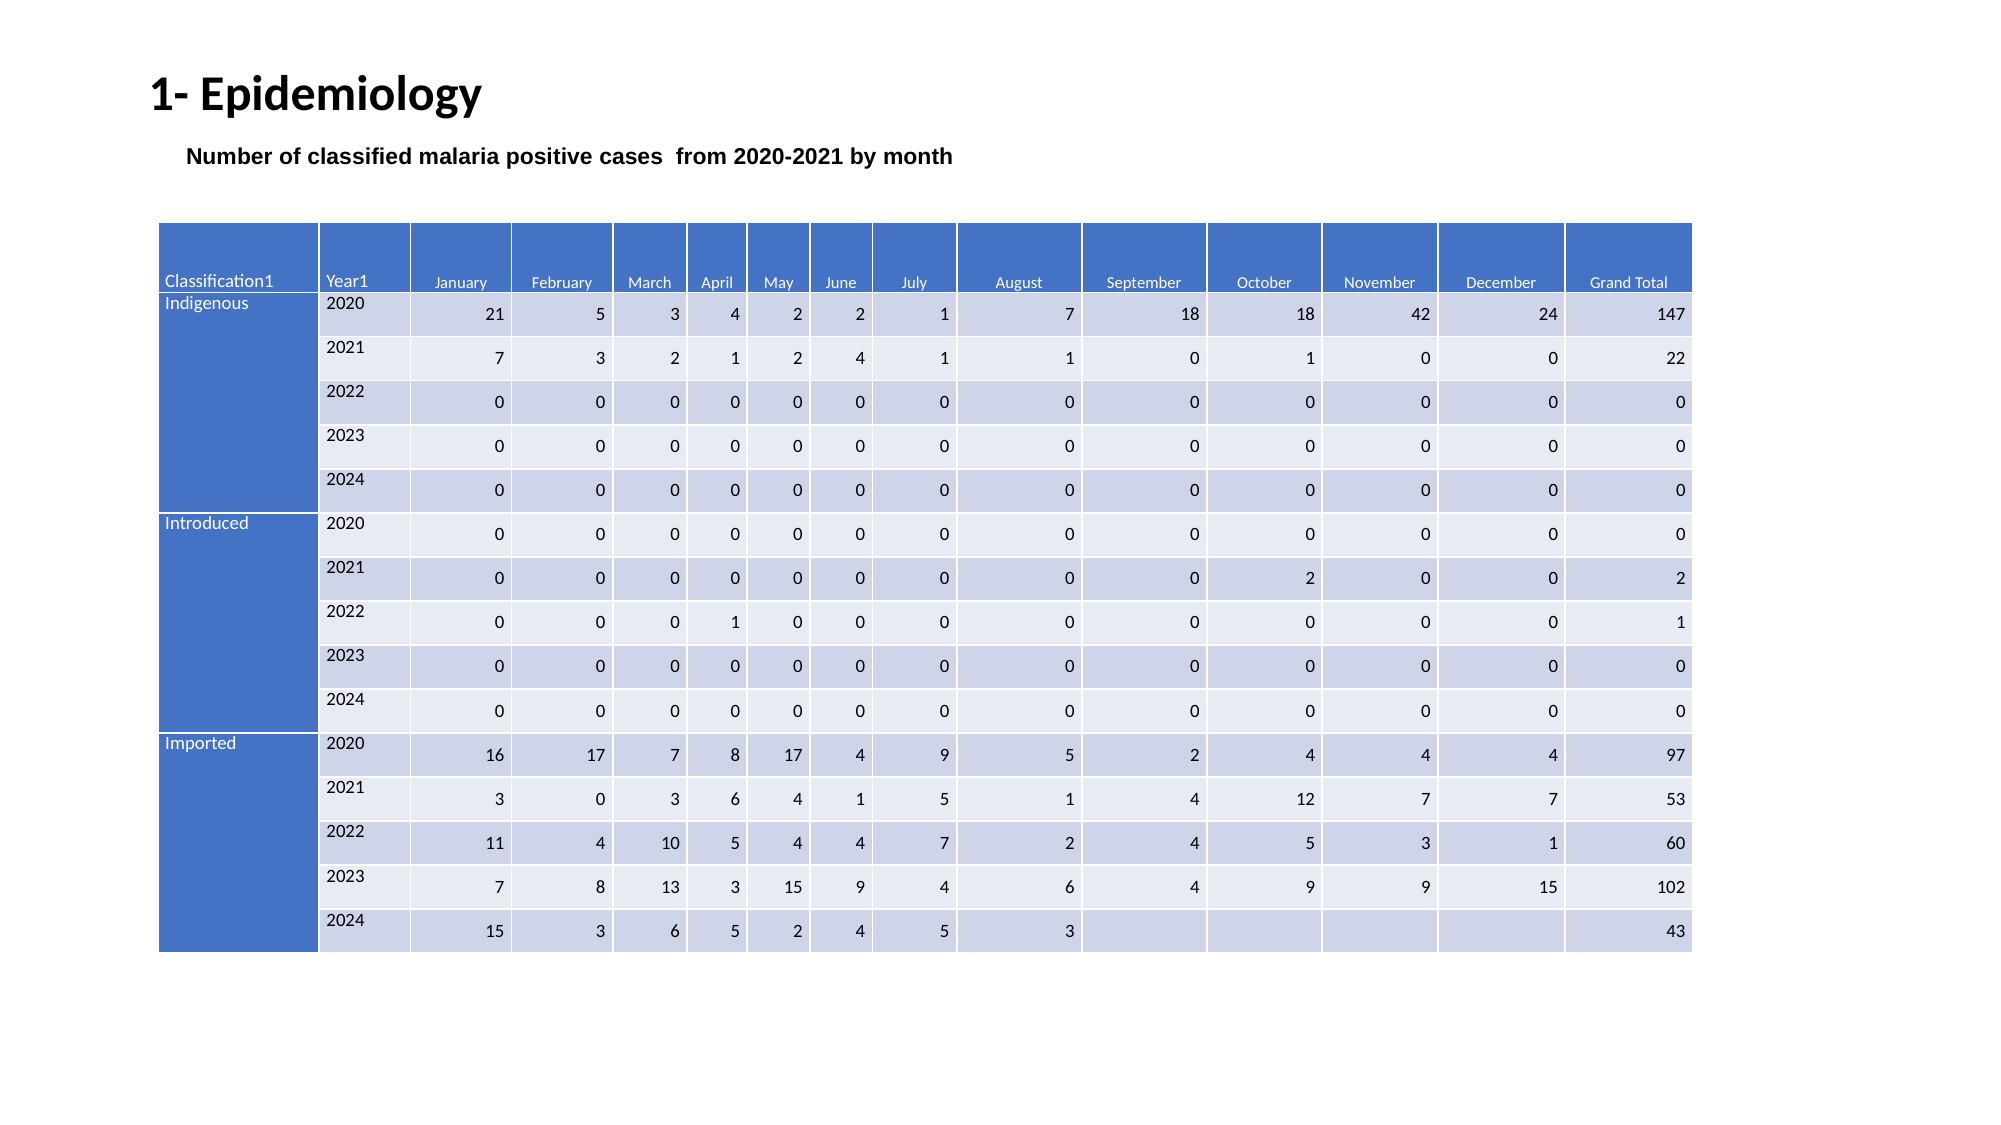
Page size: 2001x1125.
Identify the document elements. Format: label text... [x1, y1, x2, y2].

table_cell 0 [1083, 690, 1206, 732]
table_cell 2022 [320, 822, 410, 864]
table_cell 0 [811, 602, 872, 644]
table_cell 0 [958, 381, 1081, 424]
table_cell 0 [958, 426, 1081, 468]
table_header Year1 [320, 223, 410, 292]
table_cell 0 [1439, 602, 1564, 644]
table_cell 4 [811, 734, 872, 776]
table_cell 0 [1566, 514, 1692, 556]
table_cell 8 [688, 734, 746, 776]
table_cell 0 [1566, 690, 1692, 732]
table_cell 5 [873, 778, 956, 820]
table_cell 0 [1439, 426, 1564, 468]
table_cell 24 [1439, 293, 1564, 336]
table_cell 10 [614, 822, 686, 864]
table_cell 3 [512, 337, 612, 380]
table_cell 0 [748, 646, 809, 688]
table_cell 0 [1439, 558, 1564, 600]
table_cell 0 [748, 514, 809, 556]
table_cell 5 [688, 822, 746, 864]
table_header July [873, 223, 956, 292]
table_header December [1439, 223, 1564, 292]
table_cell 0 [512, 514, 612, 556]
table_cell 0 [411, 514, 511, 556]
table_cell 0 [873, 426, 956, 468]
table_cell 0 [873, 470, 956, 512]
table_cell 0 [1083, 646, 1206, 688]
table_cell 2023 [320, 646, 410, 688]
table_cell 0 [1208, 646, 1321, 688]
table_cell 2 [1208, 558, 1321, 600]
table_cell 0 [748, 690, 809, 732]
table_cell 0 [411, 602, 511, 644]
table_cell 0 [811, 470, 872, 512]
table_cell 0 [512, 602, 612, 644]
table_cell 3 [512, 910, 612, 952]
table_cell 1 [958, 778, 1081, 820]
table_cell 0 [512, 778, 612, 820]
table_cell 2022 [320, 602, 410, 644]
table_cell 0 [873, 690, 956, 732]
table_cell 12 [1208, 778, 1321, 820]
table_cell 0 [873, 646, 956, 688]
table_cell 0 [811, 646, 872, 688]
table_cell 0 [1439, 470, 1564, 512]
table_cell 0 [614, 426, 686, 468]
table_cell 15 [1439, 866, 1564, 908]
table_cell 3 [411, 778, 511, 820]
table_cell 0 [748, 602, 809, 644]
table_cell 43 [1566, 910, 1692, 952]
table_cell 2 [811, 293, 872, 336]
table_cell 0 [958, 602, 1081, 644]
table_cell 0 [1208, 690, 1321, 732]
table_cell 21 [411, 293, 511, 336]
table_cell 6 [958, 866, 1081, 908]
table_cell 0 [811, 514, 872, 556]
table_cell 9 [811, 866, 872, 908]
table_cell 0 [614, 381, 686, 424]
table_cell 0 [1083, 514, 1206, 556]
table_cell 0 [411, 470, 511, 512]
table_header October [1208, 223, 1321, 292]
table_cell 0 [1439, 690, 1564, 732]
table_cell 3 [958, 910, 1081, 952]
table_cell 8 [512, 866, 612, 908]
table_cell 7 [1439, 778, 1564, 820]
table_cell 4 [811, 822, 872, 864]
table_cell 6 [614, 910, 686, 952]
table_cell 1 [873, 337, 956, 380]
table_cell 0 [1566, 381, 1692, 424]
table_header Grand Total [1566, 223, 1692, 292]
table_cell 4 [1083, 778, 1206, 820]
table_cell 2020 [320, 514, 410, 556]
table_cell 5 [958, 734, 1081, 776]
table_cell 0 [958, 646, 1081, 688]
table_cell 0 [688, 426, 746, 468]
table_cell 7 [411, 866, 511, 908]
table_cell 0 [411, 381, 511, 424]
table_cell 1 [873, 293, 956, 336]
table_cell 2022 [320, 381, 410, 424]
table_cell 4 [512, 822, 612, 864]
table_cell 7 [614, 734, 686, 776]
table_cell 5 [1208, 822, 1321, 864]
table_header March [614, 223, 686, 292]
table_cell 0 [614, 514, 686, 556]
table_cell 0 [1566, 646, 1692, 688]
table_cell 7 [1323, 778, 1437, 820]
table_cell [1208, 910, 1321, 952]
table_header September [1083, 223, 1206, 292]
table_cell 0 [1208, 426, 1321, 468]
table_cell 5 [688, 910, 746, 952]
table_cell 2020 [320, 734, 410, 776]
table_cell [1323, 910, 1437, 952]
table_cell 2 [614, 337, 686, 380]
table_cell 0 [811, 558, 872, 600]
table_cell 2 [748, 337, 809, 380]
table_cell 0 [512, 470, 612, 512]
table_cell 18 [1208, 293, 1321, 336]
table_cell 0 [873, 381, 956, 424]
table_cell 0 [512, 426, 612, 468]
table_cell Imported [159, 734, 318, 952]
table_cell 60 [1566, 822, 1692, 864]
table_cell 0 [748, 381, 809, 424]
table_cell 0 [958, 470, 1081, 512]
text_box 1- Epidemiology [133, 52, 1862, 128]
table_header August [958, 223, 1081, 292]
table_cell 17 [748, 734, 809, 776]
table_cell 1 [688, 602, 746, 644]
table_cell 0 [1083, 558, 1206, 600]
table_cell 1 [958, 337, 1081, 380]
table_cell 13 [614, 866, 686, 908]
table_cell 4 [1439, 734, 1564, 776]
table_cell 0 [411, 558, 511, 600]
table_cell 2 [748, 910, 809, 952]
text_box Number of classified malaria positive cases from 2020-2021 by month [171, 133, 2000, 222]
table_cell 0 [1439, 381, 1564, 424]
table_cell 97 [1566, 734, 1692, 776]
table_cell 0 [512, 558, 612, 600]
table_cell 0 [1323, 602, 1437, 644]
table_cell 0 [1323, 558, 1437, 600]
table_cell 9 [873, 734, 956, 776]
table_cell 4 [688, 293, 746, 336]
table_cell 1 [1208, 337, 1321, 380]
table_header June [811, 223, 872, 292]
table_cell 4 [1083, 866, 1206, 908]
table_cell 2023 [320, 426, 410, 468]
table_cell 0 [1323, 690, 1437, 732]
table_cell 0 [811, 381, 872, 424]
table_cell 4 [748, 822, 809, 864]
table_cell 0 [1439, 514, 1564, 556]
table_cell 0 [1083, 337, 1206, 380]
table_cell 0 [614, 470, 686, 512]
table_cell 0 [1439, 337, 1564, 380]
table_cell 3 [1323, 822, 1437, 864]
table_cell 0 [1323, 381, 1437, 424]
table_cell 42 [1323, 293, 1437, 336]
table_cell 2020 [320, 293, 410, 336]
table_cell 2 [1083, 734, 1206, 776]
table_cell 15 [411, 910, 511, 952]
table_cell 2024 [320, 690, 410, 732]
table_cell 1 [1439, 822, 1564, 864]
table_cell 0 [958, 558, 1081, 600]
table_header Classification1 [159, 223, 318, 292]
table_cell 4 [873, 866, 956, 908]
table_cell 2023 [320, 866, 410, 908]
table_cell 7 [958, 293, 1081, 336]
table_cell 147 [1566, 293, 1692, 336]
table_cell 2021 [320, 337, 410, 380]
table_cell 0 [1439, 646, 1564, 688]
table_cell 0 [614, 558, 686, 600]
table_cell 53 [1566, 778, 1692, 820]
table_cell 0 [614, 602, 686, 644]
table_cell 0 [411, 690, 511, 732]
table_cell 0 [1566, 470, 1692, 512]
table_cell 17 [512, 734, 612, 776]
table_cell 4 [748, 778, 809, 820]
table_cell 4 [1208, 734, 1321, 776]
table_header November [1323, 223, 1437, 292]
table_cell 0 [688, 646, 746, 688]
table_cell 5 [873, 910, 956, 952]
table_cell 4 [1083, 822, 1206, 864]
table_cell 0 [411, 426, 511, 468]
table_cell 102 [1566, 866, 1692, 908]
table_cell 1 [811, 778, 872, 820]
table_cell 0 [958, 514, 1081, 556]
table_cell 7 [411, 337, 511, 380]
table_cell 0 [748, 558, 809, 600]
table_cell 2 [748, 293, 809, 336]
table_cell 3 [614, 778, 686, 820]
table_cell 0 [1323, 646, 1437, 688]
table_cell 2021 [320, 778, 410, 820]
table_cell 0 [748, 470, 809, 512]
table_cell 0 [873, 602, 956, 644]
table_cell 0 [1208, 602, 1321, 644]
table_cell 0 [688, 558, 746, 600]
table_cell 3 [688, 866, 746, 908]
table_cell 0 [1208, 381, 1321, 424]
table_cell 16 [411, 734, 511, 776]
table_header May [748, 223, 809, 292]
table_header January [411, 223, 511, 292]
table_cell 0 [688, 470, 746, 512]
table_cell 0 [512, 381, 612, 424]
table_header April [688, 223, 746, 292]
table_cell 0 [873, 514, 956, 556]
table_cell 0 [688, 514, 746, 556]
table_cell 0 [512, 646, 612, 688]
table_cell 0 [1083, 381, 1206, 424]
table_cell 0 [411, 646, 511, 688]
table_cell 2 [1566, 558, 1692, 600]
table_cell [1439, 910, 1564, 952]
table_cell 2024 [320, 910, 410, 952]
table_cell Indigenous [159, 293, 318, 512]
table_cell 0 [688, 690, 746, 732]
table_cell 7 [873, 822, 956, 864]
table_cell 0 [1083, 426, 1206, 468]
table_cell 4 [1323, 734, 1437, 776]
table_cell 1 [688, 337, 746, 380]
table_cell [1083, 910, 1206, 952]
table_cell 2 [958, 822, 1081, 864]
table_cell 0 [512, 690, 612, 732]
table_cell 0 [958, 690, 1081, 732]
table_cell 4 [811, 910, 872, 952]
table_cell 2021 [320, 558, 410, 600]
table_cell 0 [1208, 470, 1321, 512]
table_cell 11 [411, 822, 511, 864]
table_cell 22 [1566, 337, 1692, 380]
table_cell 9 [1208, 866, 1321, 908]
table_cell 6 [688, 778, 746, 820]
table_cell 18 [1083, 293, 1206, 336]
table_header February [512, 223, 612, 292]
table_cell 0 [811, 426, 872, 468]
table_cell 0 [614, 690, 686, 732]
table_cell 15 [748, 866, 809, 908]
table_cell 3 [614, 293, 686, 336]
table_cell 0 [1323, 470, 1437, 512]
table_cell 0 [811, 690, 872, 732]
table_cell 0 [1566, 426, 1692, 468]
table_cell 0 [688, 381, 746, 424]
table_cell 5 [512, 293, 612, 336]
table_cell 0 [873, 558, 956, 600]
table_cell 0 [1323, 514, 1437, 556]
table_cell 0 [614, 646, 686, 688]
table_cell 0 [1083, 602, 1206, 644]
table_cell 0 [748, 426, 809, 468]
table_cell 2024 [320, 470, 410, 512]
table_cell 0 [1323, 426, 1437, 468]
table_cell 9 [1323, 866, 1437, 908]
table_cell 0 [1083, 470, 1206, 512]
table_cell 0 [1208, 514, 1321, 556]
table_cell 4 [811, 337, 872, 380]
table_cell 0 [1323, 337, 1437, 380]
table_cell 1 [1566, 602, 1692, 644]
table_cell Introduced [159, 514, 318, 732]
